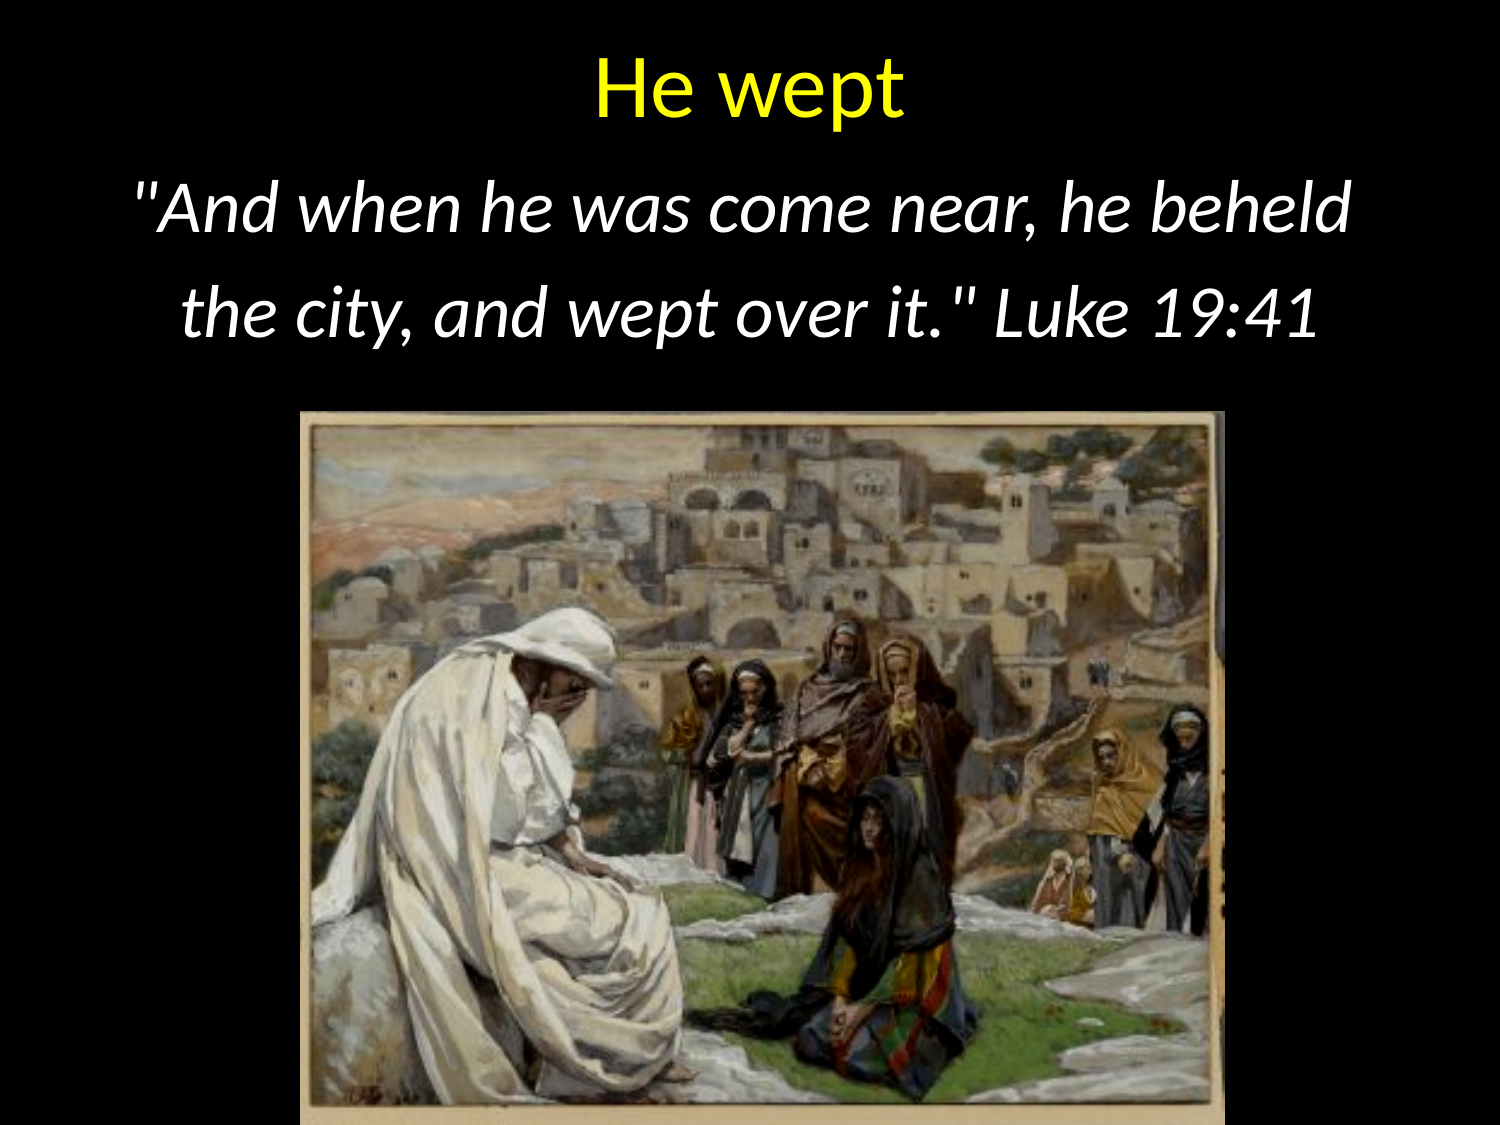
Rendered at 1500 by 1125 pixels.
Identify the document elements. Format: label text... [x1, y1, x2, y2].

list "And when he was come near, he beheld the city, and wept over it." Luke 19:41 [75, 149, 1425, 575]
picture [299, 411, 1226, 1125]
title He wept [75, 0, 1425, 149]
